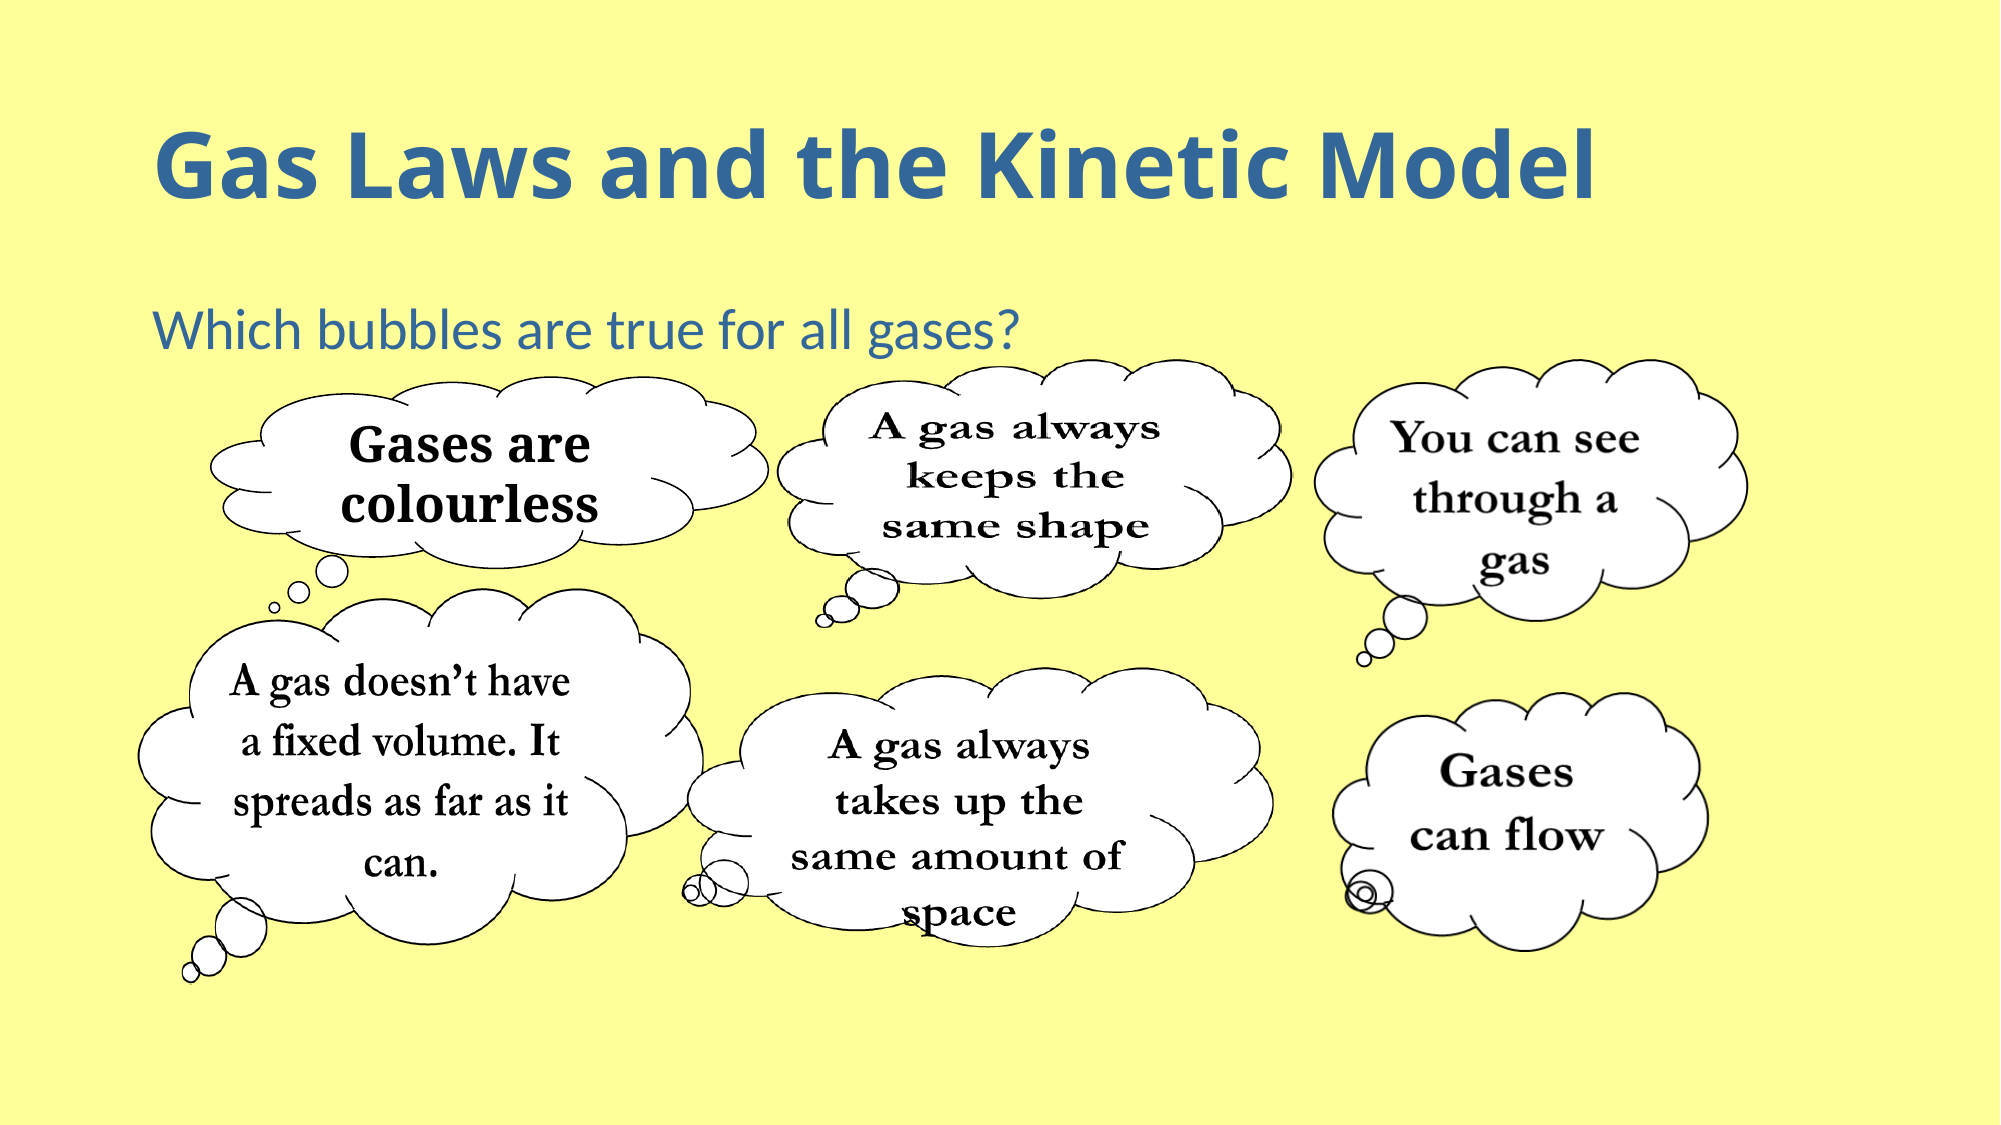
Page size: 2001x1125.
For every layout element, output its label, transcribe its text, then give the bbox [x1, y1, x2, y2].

list Which bubbles are true for all gases? [137, 291, 1863, 1006]
picture [137, 588, 1274, 985]
title Gas Laws and the Kinetic Model [137, 59, 1863, 278]
text_box Gases are colourless [210, 377, 769, 588]
picture [1331, 691, 1710, 953]
picture [776, 358, 1294, 628]
picture [1313, 358, 1749, 668]
